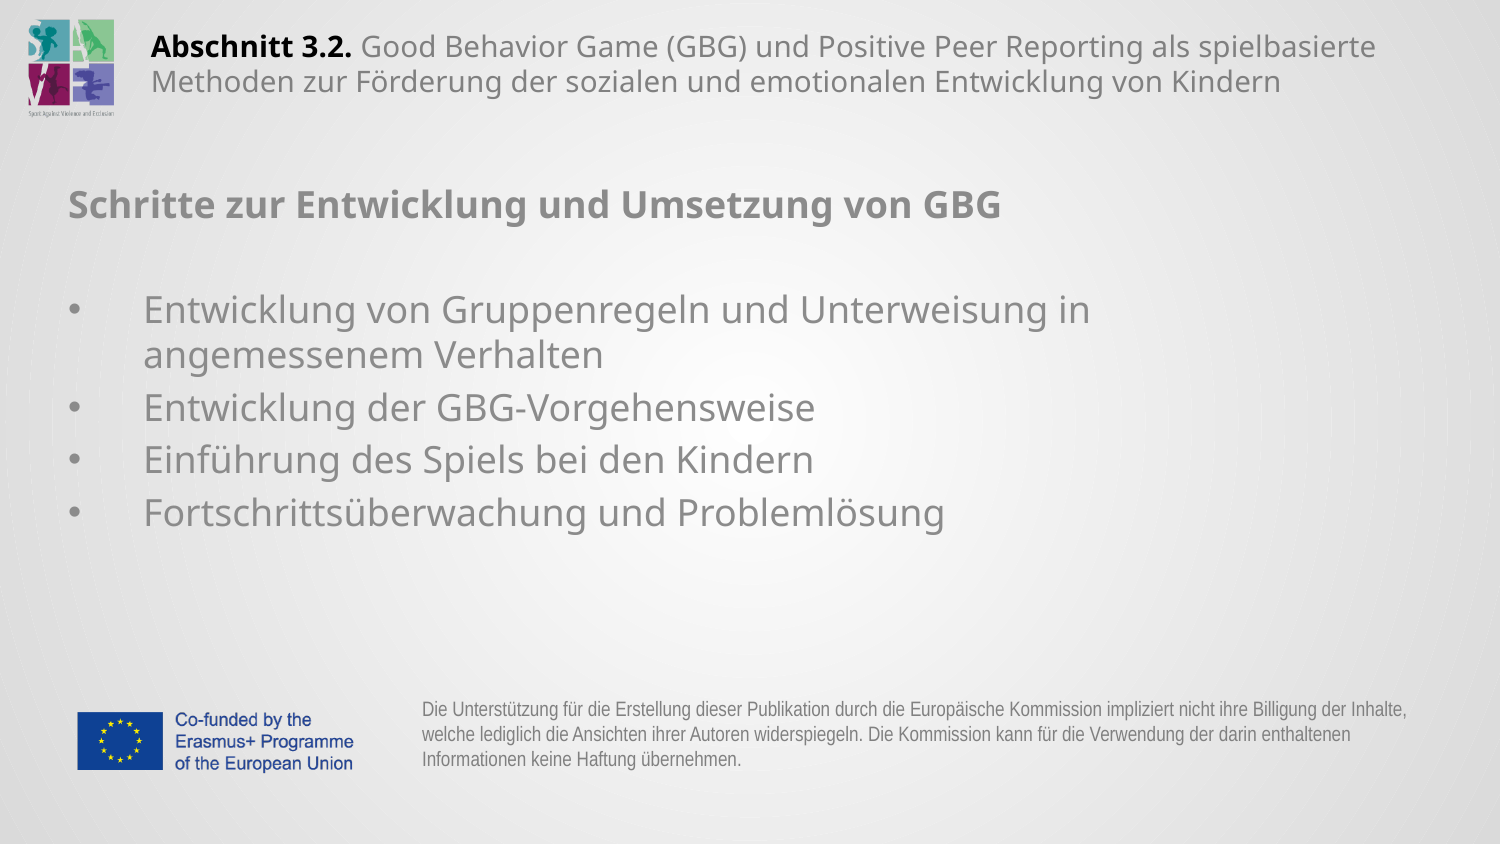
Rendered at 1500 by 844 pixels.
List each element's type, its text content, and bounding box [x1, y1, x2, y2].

subtitle Abschnitt 3.2. Good Behavior Game (GBG) und Positive Peer Reporting als spielbasierte Methoden zur Förderung der sozialen und emotionalen Entwicklung von Kindern [135, 20, 1424, 138]
text_box Schritte zur Entwicklung und Umsetzung von GBG Entwicklung von Gruppenregeln und Unterweisung in angemessenem Verhalten Entwicklung der GBG-Vorgehensweise Einführung des Spiels bei den Kindern Fortschrittsüberwachung und Problemlösung [53, 173, 1354, 584]
picture [0, 0, 142, 142]
picture [61, 695, 375, 786]
text_box Die Unterstützung für die Erstellung dieser Publikation durch die Europäische Kommission impliziert nicht ihre Billigung der Inhalte, welche lediglich die Ansichten ihrer Autoren widerspiegeln. Die Kommission kann für die Verwendung der darin enthaltenen Informationen keine Haftung übernehmen. [407, 688, 1447, 778]
